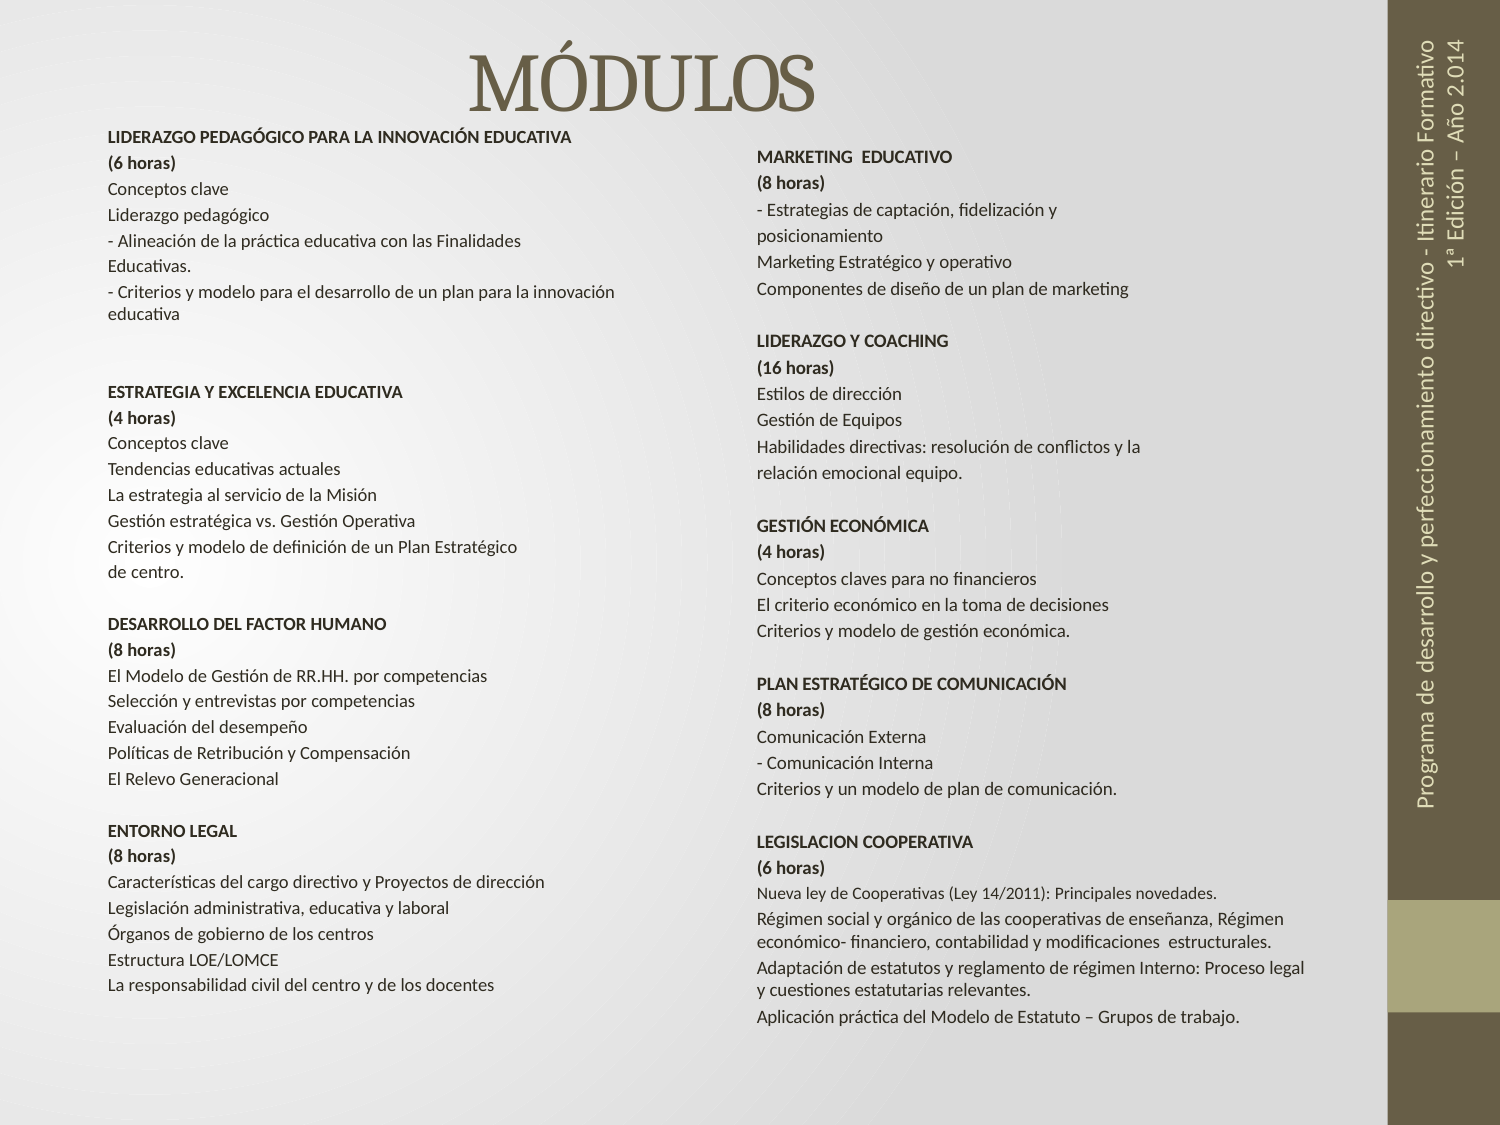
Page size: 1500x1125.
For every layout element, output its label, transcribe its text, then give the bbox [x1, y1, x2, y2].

list MARKETING EDUCATIVO (8 horas) - Estrategias de captación, fidelización y posicionamiento Marketing Estratégico y operativo Componentes de diseño de un plan de marketing LIDERAZGO Y COACHING (16 horas) Estilos de dirección Gestión de Equipos Habilidades directivas: resolución de conflictos y la relación emocional equipo. GESTIÓN ECONÓMICA (4 horas) Conceptos claves para no financieros El criterio económico en la toma de decisiones Criterios y modelo de gestión económica. PLAN ESTRATÉGICO DE COMUNICACIÓN (8 horas) Comunicación Externa - Comunicación Interna Criterios y un modelo de plan de comunicación. LEGISLACION COOPERATIVA (6 horas) Nueva ley de Cooperativas (Ley 14/2011): Principales novedades. Régimen social y orgánico de las cooperativas de enseñanza, Régimen económico- financiero, contabilidad y modificaciones estructurales. Adaptación de estatutos y reglamento de régimen Interno: Proceso legal y cuestiones estatutarias relevantes. Aplicación práctica del Modelo de Estatuto – Grupos de trabajo. [725, 137, 1325, 1035]
title MÓDULOS [3, 0, 832, 173]
list LIDERAZGO PEDAGÓGICO PARA LA INNOVACIÓN EDUCATIVA (6 horas) Conceptos clave Liderazgo pedagógico - Alineación de la práctica educativa con las Finalidades Educativas. - Criterios y modelo para el desarrollo de un plan para la innovación educativa ESTRATEGIA Y EXCELENCIA EDUCATIVA (4 horas) Conceptos clave Tendencias educativas actuales La estrategia al servicio de la Misión Gestión estratégica vs. Gestión Operativa Criterios y modelo de definición de un Plan Estratégico de centro. DESARROLLO DEL FACTOR HUMANO (8 horas) El Modelo de Gestión de RR.HH. por competencias Selección y entrevistas por competencias Evaluación del desempeño Políticas de Retribución y Compensación El Relevo Generacional ENTORNO LEGAL (8 horas) Características del cargo directivo y Proyectos de dirección Legislación administrativa, educativa y laboral Órganos de gobierno de los centros Estructura LOE/LOMCE La responsabilidad civil del centro y de los docentes [75, 66, 675, 1005]
footer Programa de desarrollo y perfeccionamiento directivo - Itinerario Formativo 1ª Edición – Año 2.014 [1408, 19, 1469, 1125]
